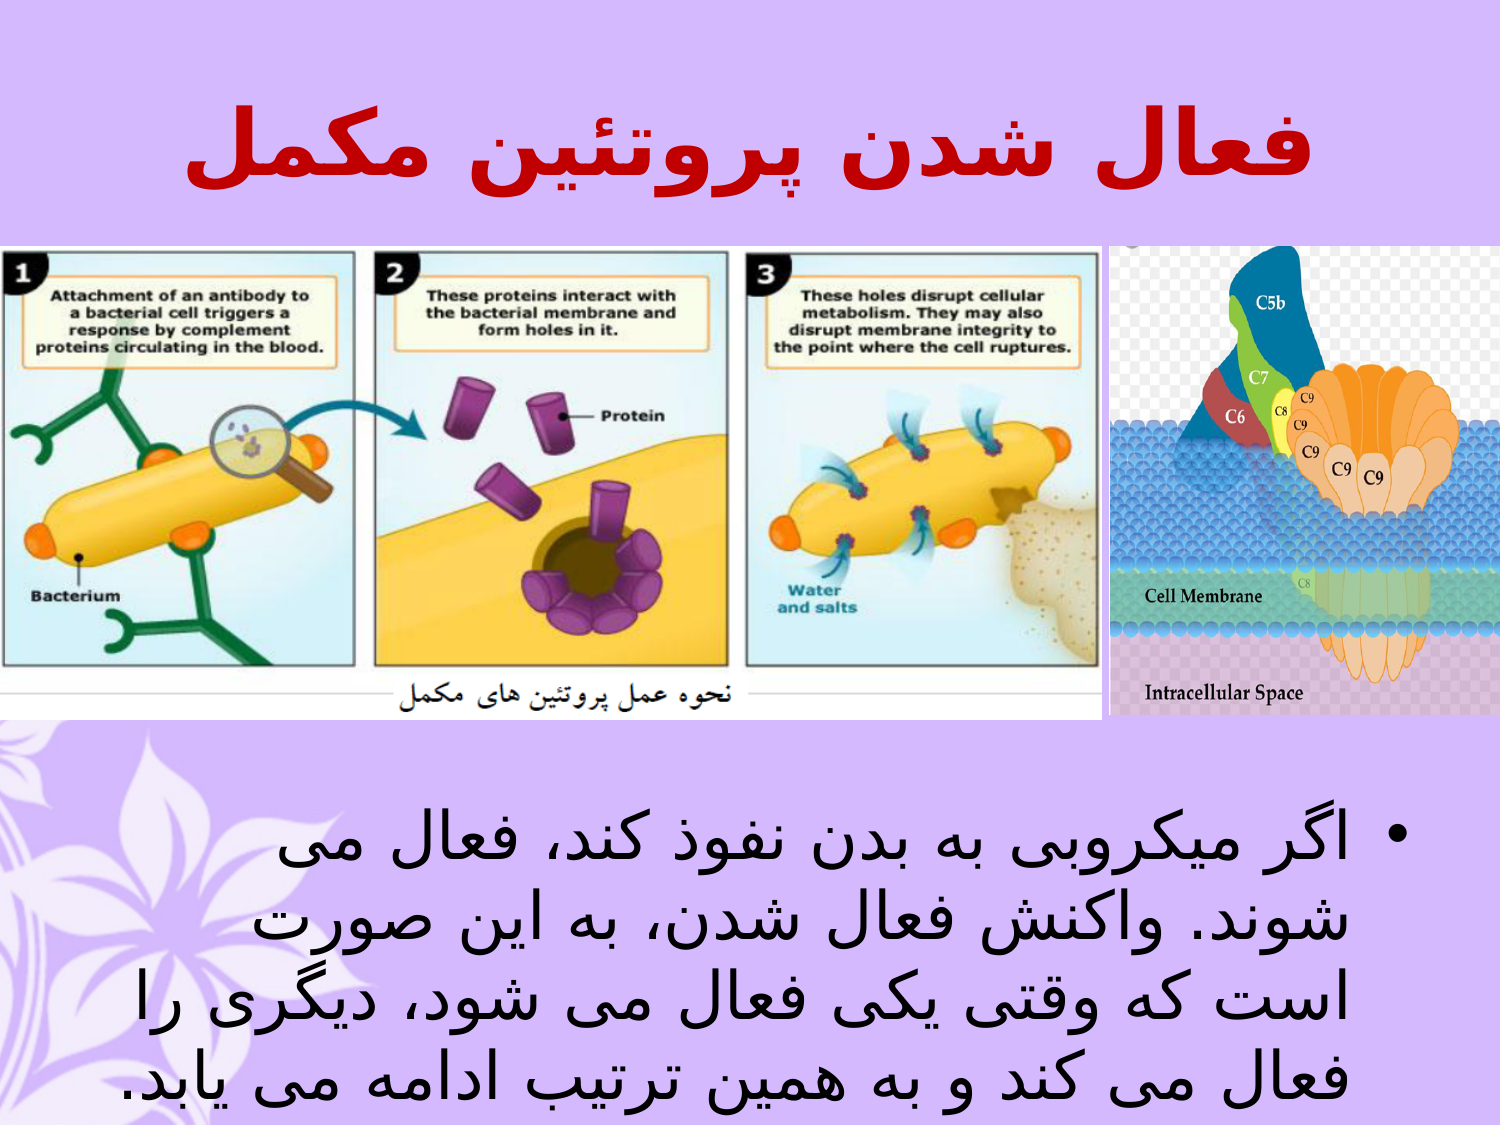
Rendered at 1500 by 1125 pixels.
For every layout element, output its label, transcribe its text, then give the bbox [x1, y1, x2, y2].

list اگر میکروبی به بدن نفوذ کند، فعال می شوند. واکنش فعال شدن، به این صورت است که وقتی یکی فعال می شود، دیگری را فعال می کند و به همین ترتیب ادامه می یابد. [93, 785, 1425, 1067]
title فعال شدن پروتئین مکمل [75, 45, 1425, 233]
picture [0, 0, 1500, 1125]
